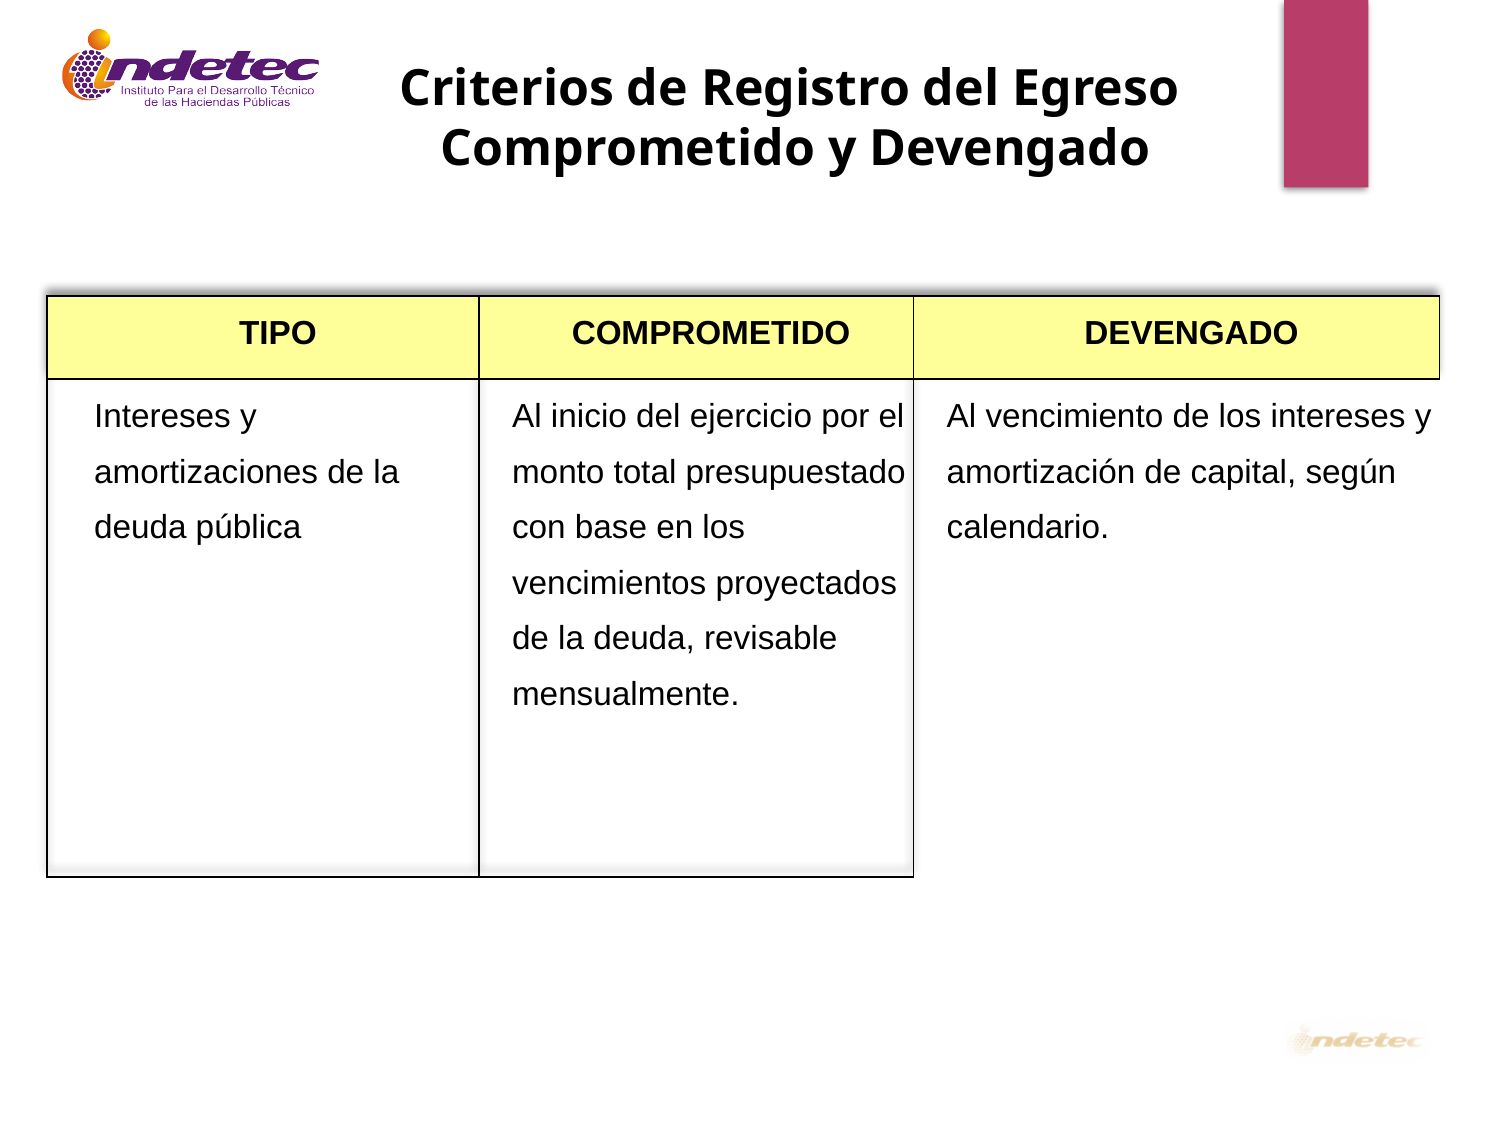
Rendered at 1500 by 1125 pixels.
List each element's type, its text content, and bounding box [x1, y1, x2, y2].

table_cell Al inicio del ejercicio por el monto total presupuestado con base en los vencimientos proyectados de la deuda, revisable mensualmente. [480, 380, 913, 876]
table_cell Al vencimiento de los intereses y amortización de capital, según calendario. [914, 380, 1439, 877]
table_header TIPO [48, 297, 478, 378]
table_cell Intereses y amortizaciones de la deuda pública [48, 380, 478, 876]
text_box Criterios de Registro del Egreso Comprometido y Devengado [235, 48, 1356, 184]
table_header DEVENGADO [914, 297, 1439, 378]
picture [62, 29, 321, 112]
table_header COMPROMETIDO [480, 297, 913, 378]
